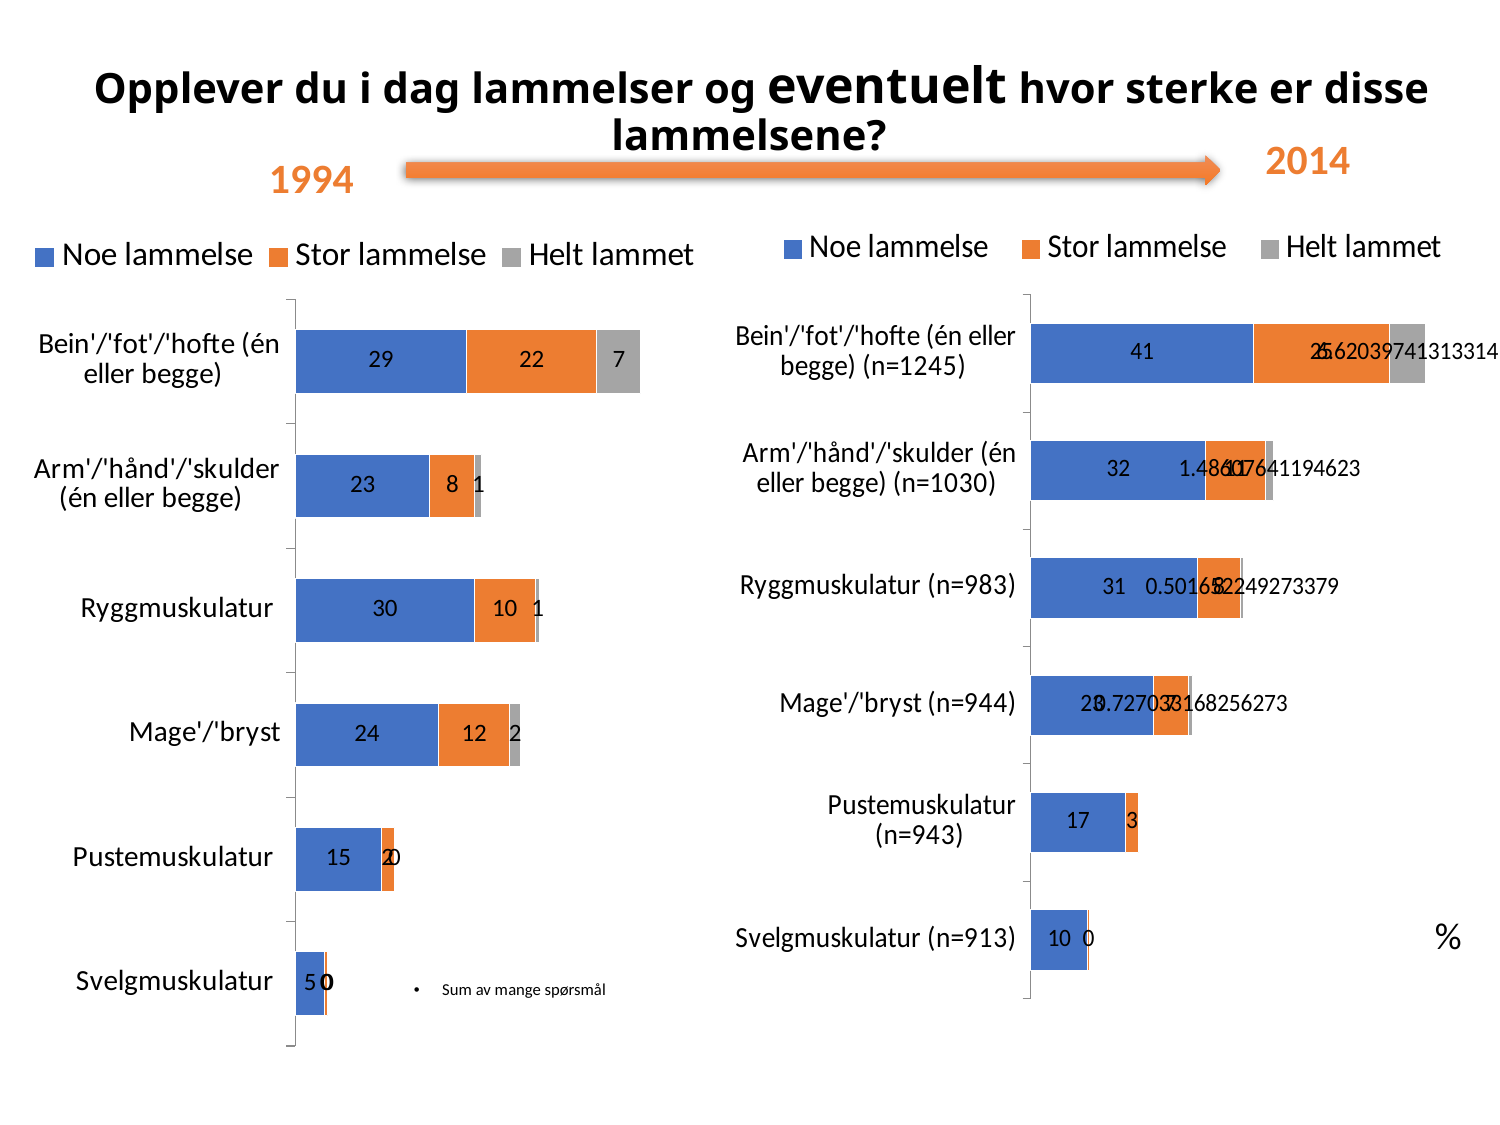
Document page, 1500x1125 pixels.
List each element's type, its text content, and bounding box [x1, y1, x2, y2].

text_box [253, 125, 1417, 210]
chart [729, 216, 1500, 1022]
title Opplever du i dag lammelser og eventuelt hvor sterke er disse lammelsene? [42, 0, 1481, 220]
chart [19, 216, 710, 1071]
